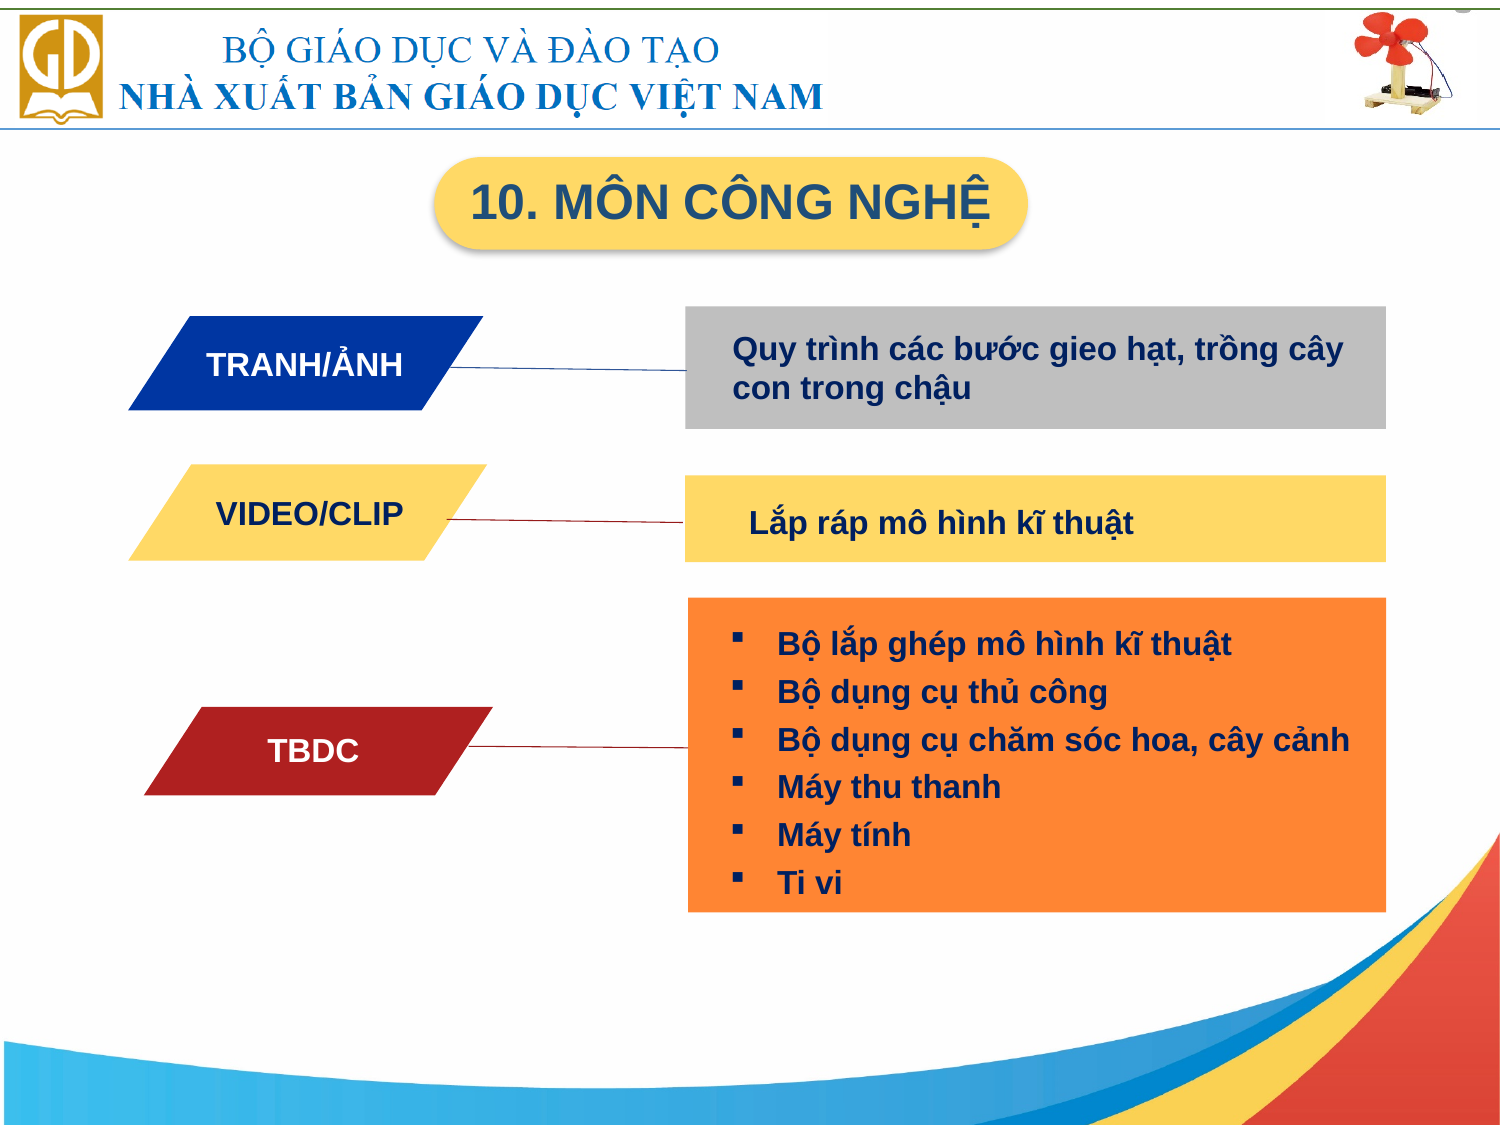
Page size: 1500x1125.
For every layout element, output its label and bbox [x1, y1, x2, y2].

text_box [446, 519, 683, 523]
picture [0, 130, 1500, 1125]
picture [0, 10, 1500, 128]
text_box [450, 367, 687, 371]
